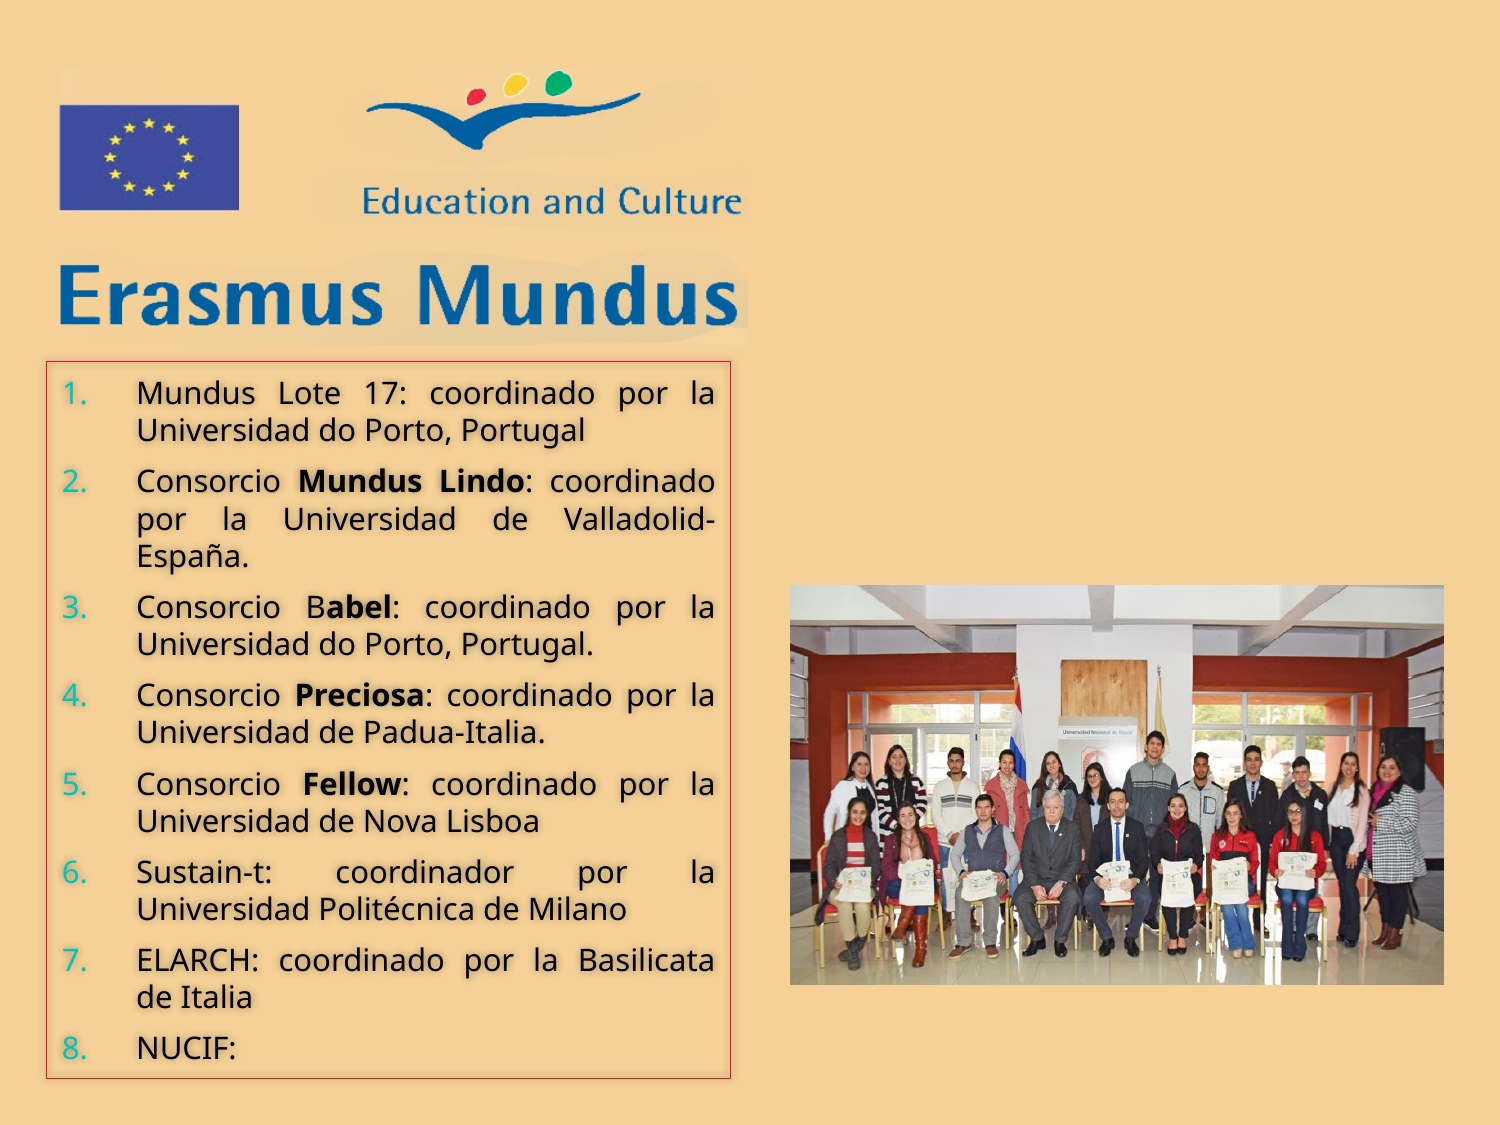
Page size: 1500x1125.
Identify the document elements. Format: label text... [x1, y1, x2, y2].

picture [58, 70, 751, 345]
list Mundus Lote 17: coordinado por la Universidad do Porto, Portugal Consorcio Mundus Lindo: coordinado por la Universidad de Valladolid-España. Consorcio Babel: coordinado por la Universidad do Porto, Portugal. Consorcio Preciosa: coordinado por la Universidad de Padua-Italia. Consorcio Fellow: coordinado por la Universidad de Nova Lisboa Sustain-t: coordinador por la Universidad Politécnica de Milano ELARCH: coordinado por la Basilicata de Italia NUCIF: [46, 361, 731, 1079]
picture [789, 585, 1444, 985]
